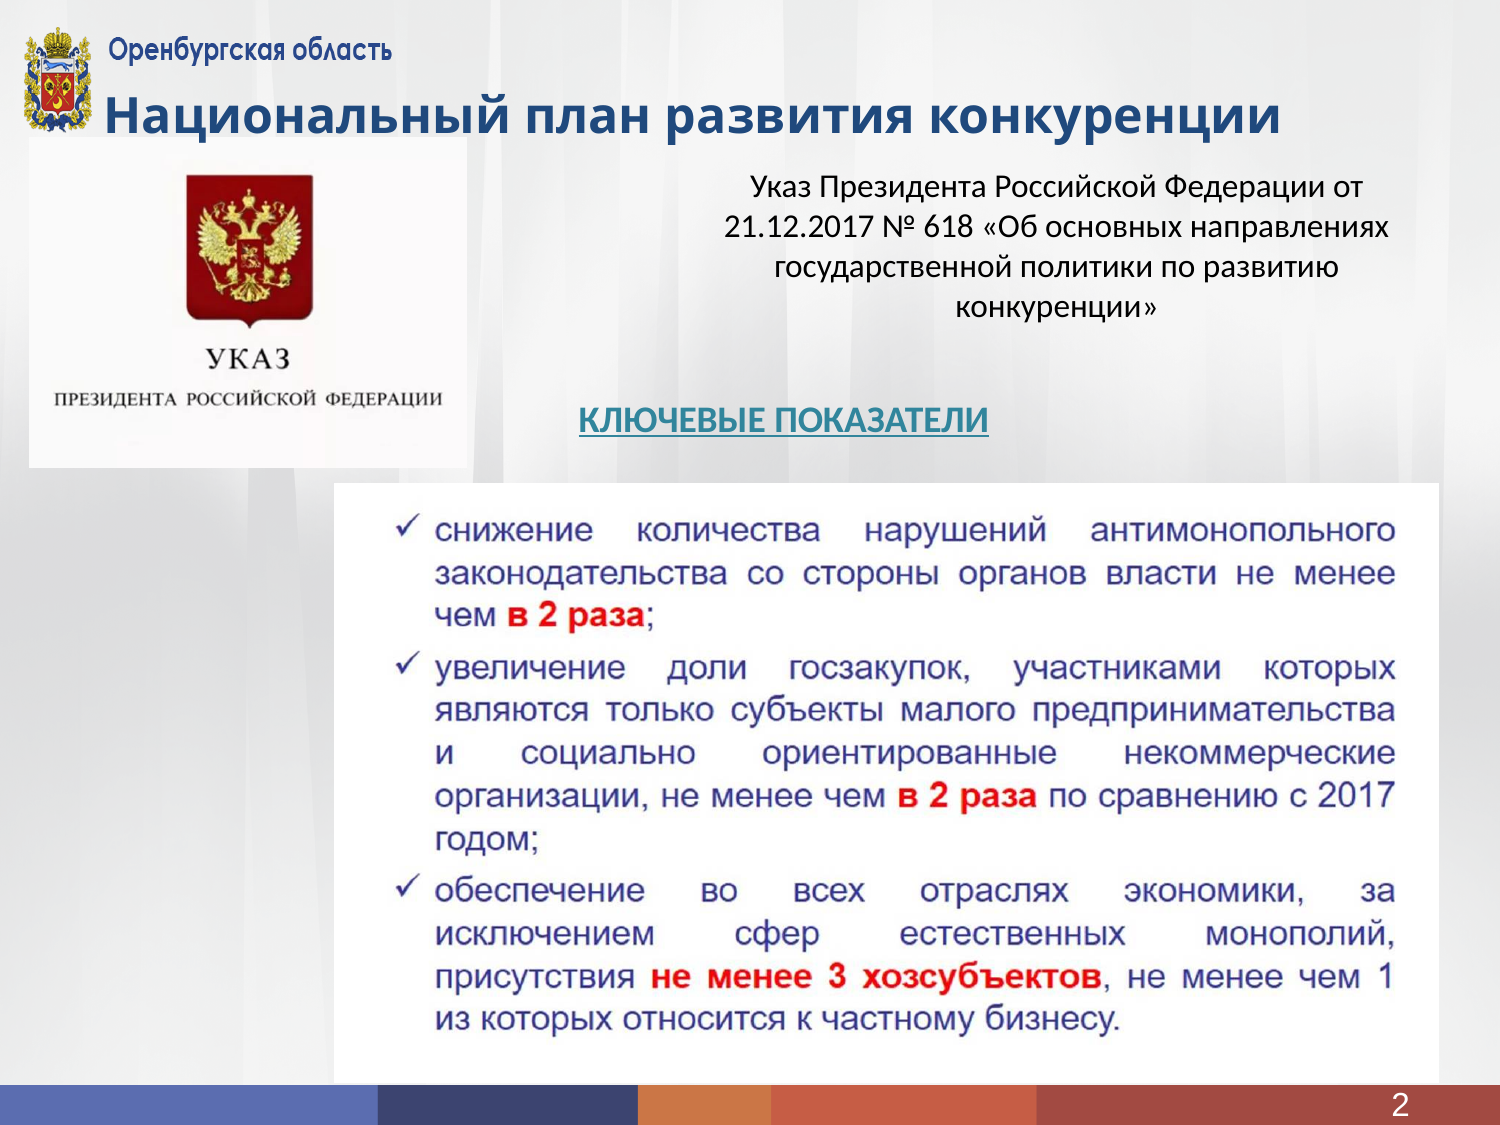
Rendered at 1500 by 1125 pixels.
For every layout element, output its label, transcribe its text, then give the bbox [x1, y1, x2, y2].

list Указ Президента Российской Федерации от 21.12.2017 № 618 «Об основных направлениях государственной политики по развитию конкуренции» [690, 156, 1424, 421]
picture [0, 0, 1500, 1125]
text_box КЛЮЧЕВЫЕ ПОКАЗАТЕЛИ [563, 387, 1005, 447]
slide_number 2 [1074, 1090, 1425, 1125]
text_box Национальный план развития конкуренции [88, 74, 1439, 153]
